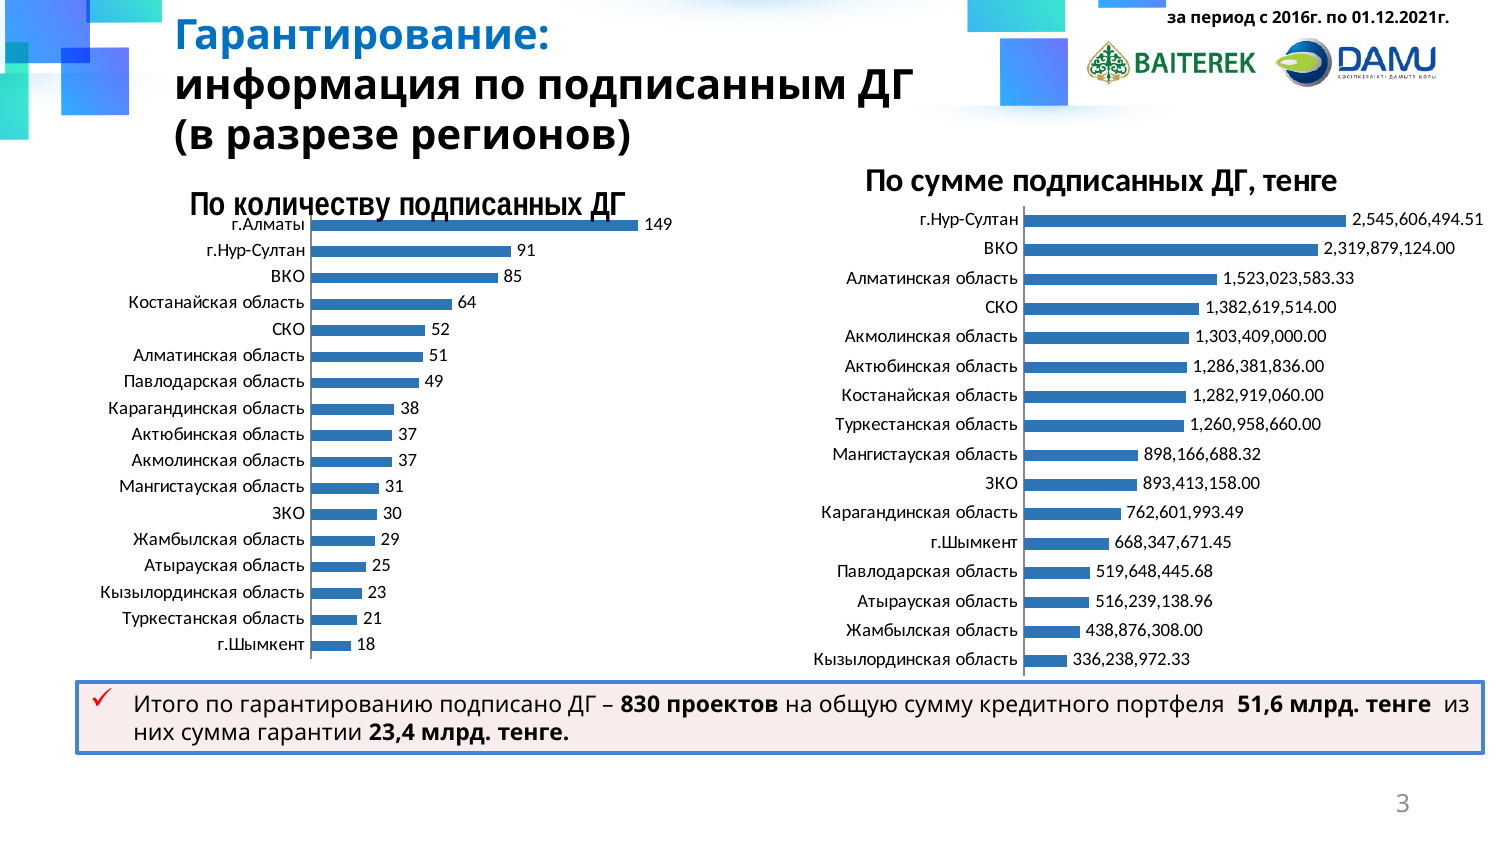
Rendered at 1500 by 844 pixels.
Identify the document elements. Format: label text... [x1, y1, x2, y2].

chart [40, 150, 1500, 727]
text_box Итого по гарантированию подписано ДГ – 830 проектов на общую сумму кредитного портфеля 51,6 млрд. тенге из них сумма гарантии 23,4 млрд. тенге. [75, 697, 1485, 755]
slide_number 3 [1074, 782, 1425, 828]
text_box Гарантирование: информация по подписанным ДГ (в разрезе регионов) [159, 0, 1288, 96]
text_box за период с 2016г. по 01.12.2021г. [1152, 0, 1465, 35]
text_box [854, 96, 917, 149]
